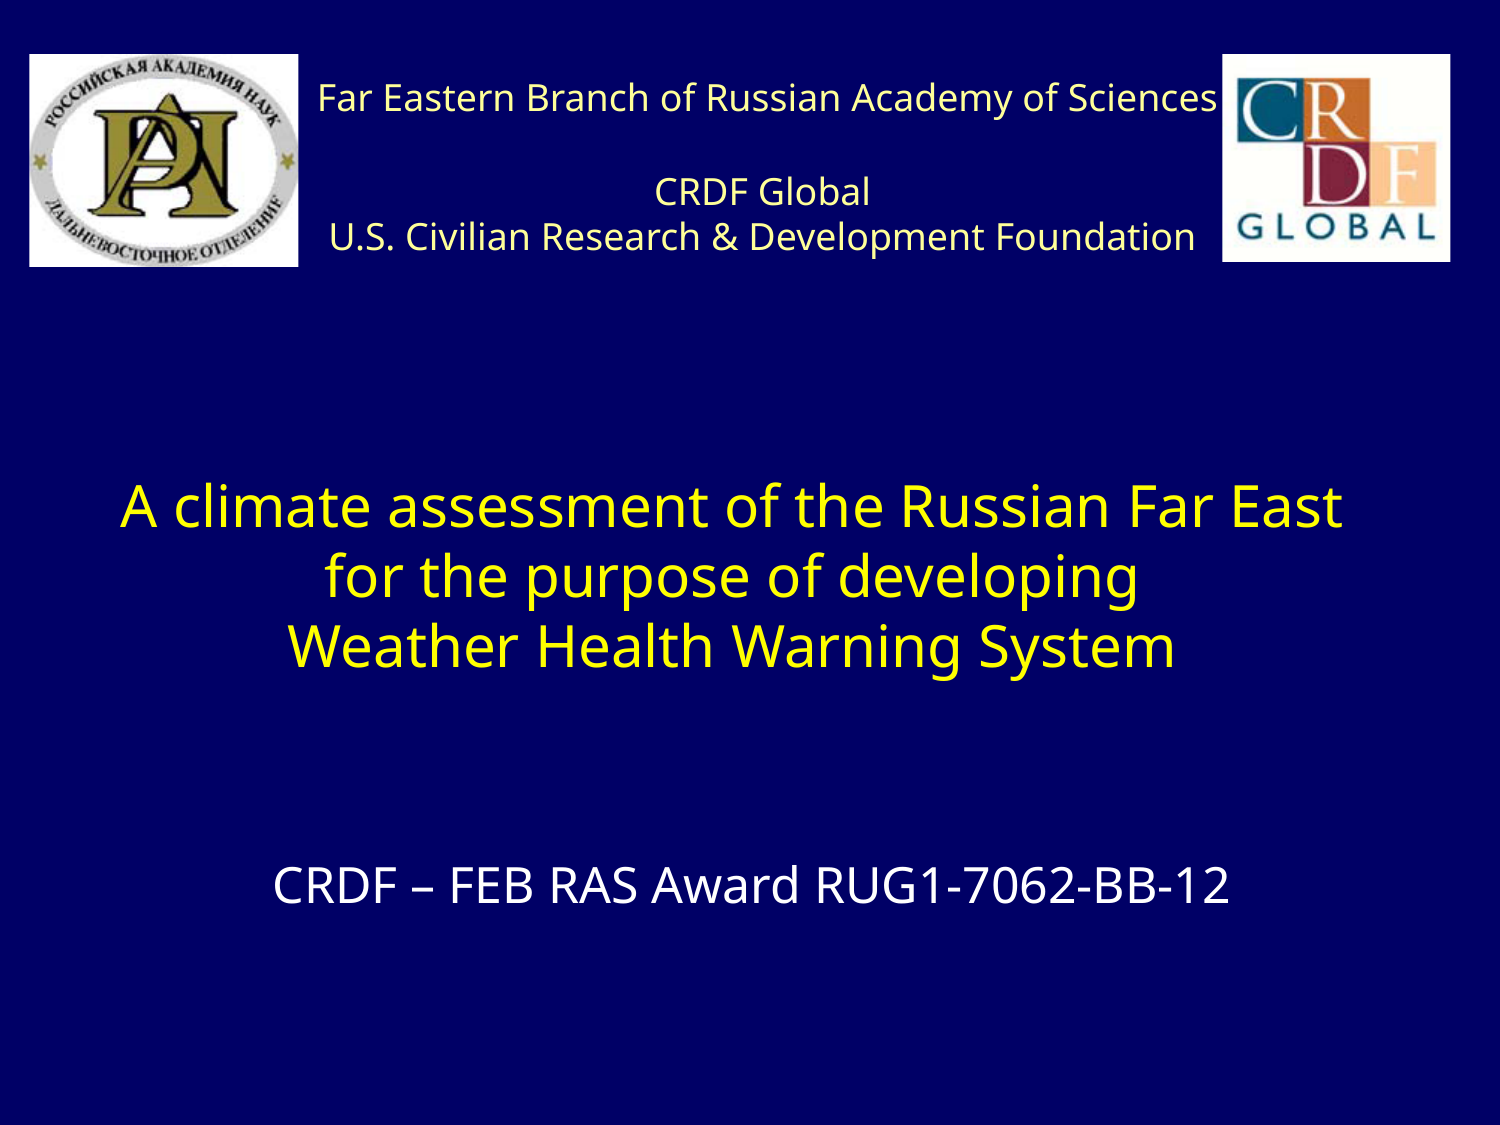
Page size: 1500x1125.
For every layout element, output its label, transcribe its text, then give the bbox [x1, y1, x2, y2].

title A climate assessment of the Russian Far East for the purpose of developing Weather Health Warning System [53, 420, 1427, 728]
picture [29, 54, 299, 267]
text_box Far Eastern Branch of Russian Academy of Sciences [302, 66, 1217, 127]
list CRDF – FEB RAS Award RUG1-7062-BB-12 [76, 846, 1427, 942]
text_box CRDF Global U.S. Civilian Research & Development Foundation [302, 160, 1218, 266]
picture [1222, 54, 1451, 262]
